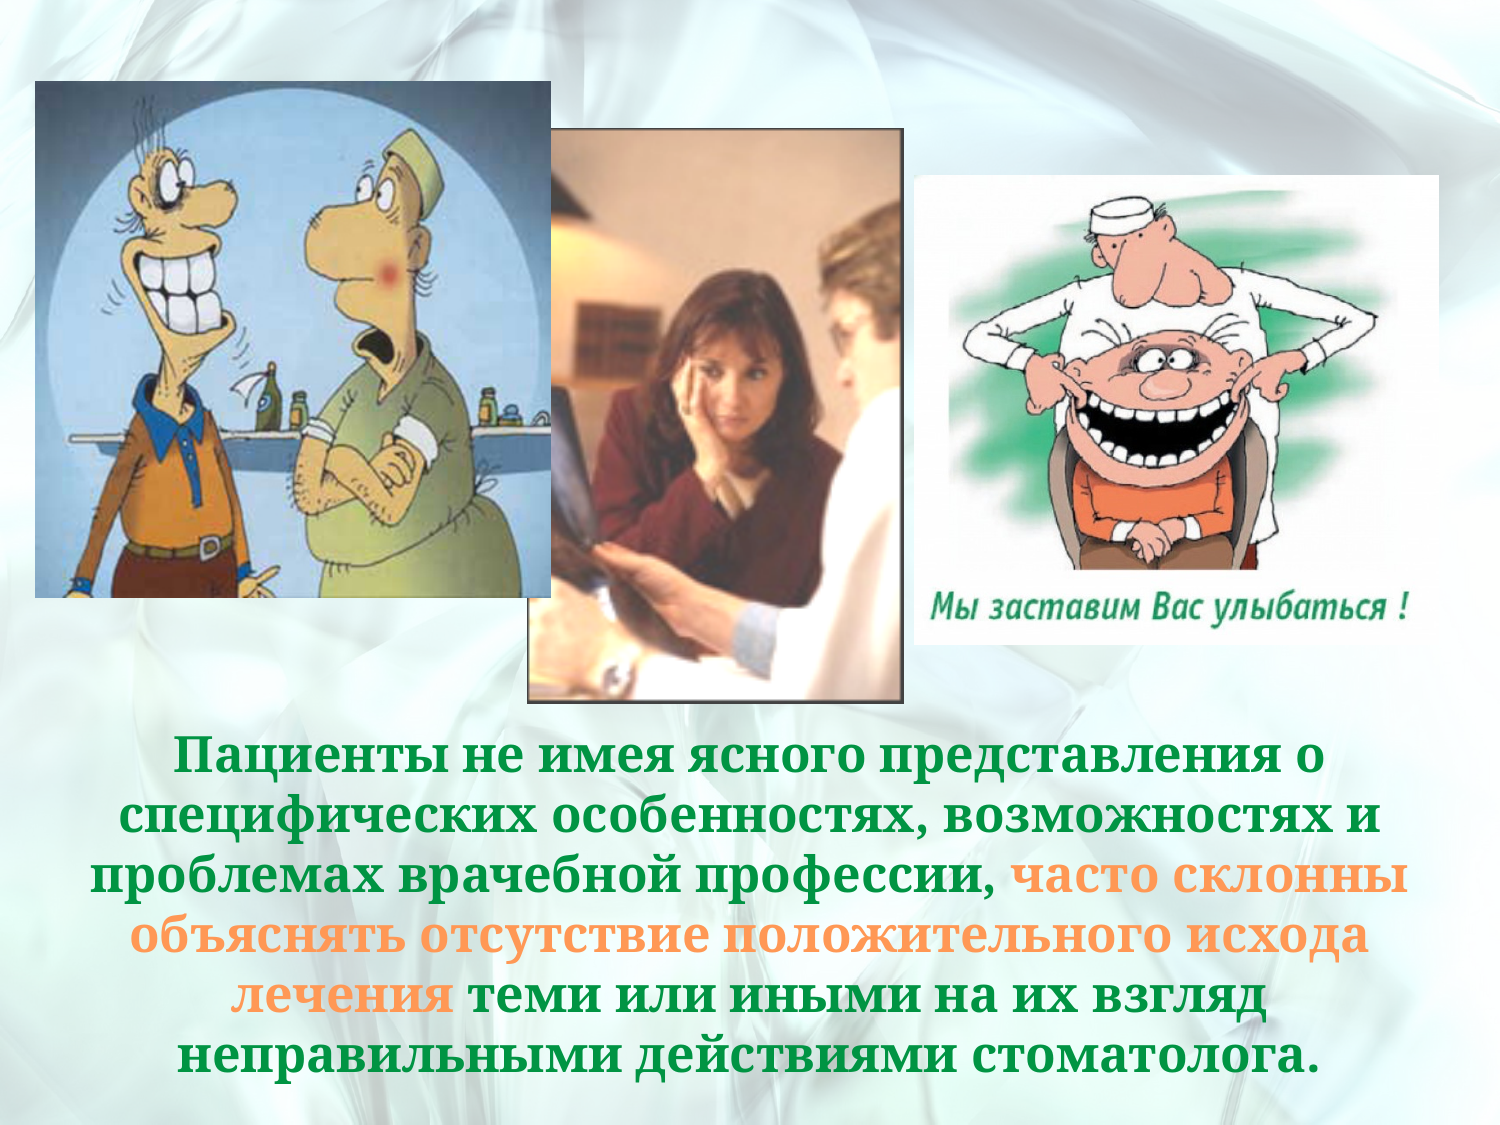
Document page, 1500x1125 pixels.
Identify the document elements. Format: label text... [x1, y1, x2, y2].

text_box Пациенты не имея ясного представления о специфических особенностях, возможностях и проблемах врачебной профессии, часто склонны объяснять отсутствие положительного исхода лечения теми или иными на их взгляд неправильными действиями стоматолога. [0, 714, 1500, 1090]
picture [34, 81, 904, 704]
picture [913, 175, 1439, 645]
